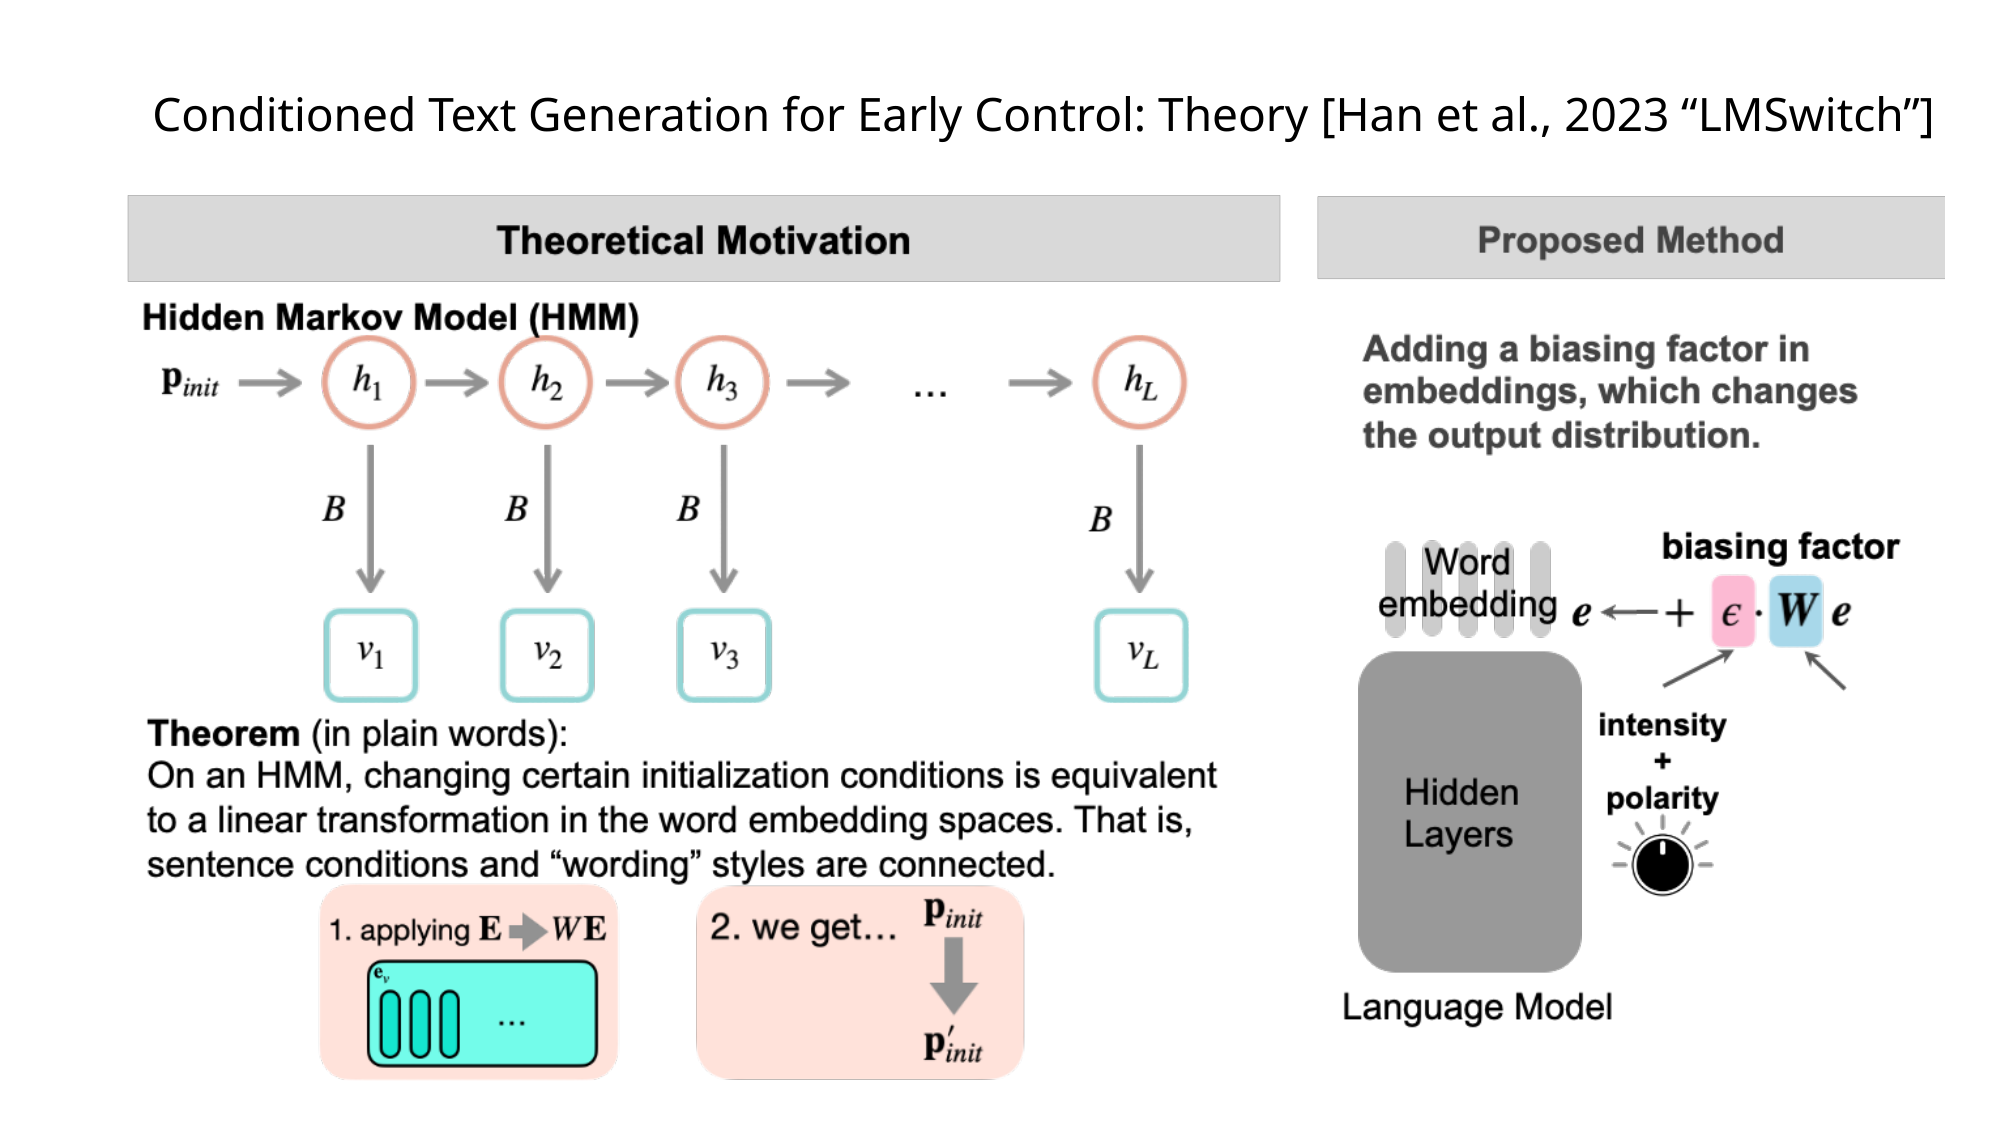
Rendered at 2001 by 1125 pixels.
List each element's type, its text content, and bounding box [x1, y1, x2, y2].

title Conditioned Text Generation for Early Control: Theory [Han et al., 2023 “LMSwitch”] [137, 59, 2000, 173]
picture [119, 194, 1945, 1081]
